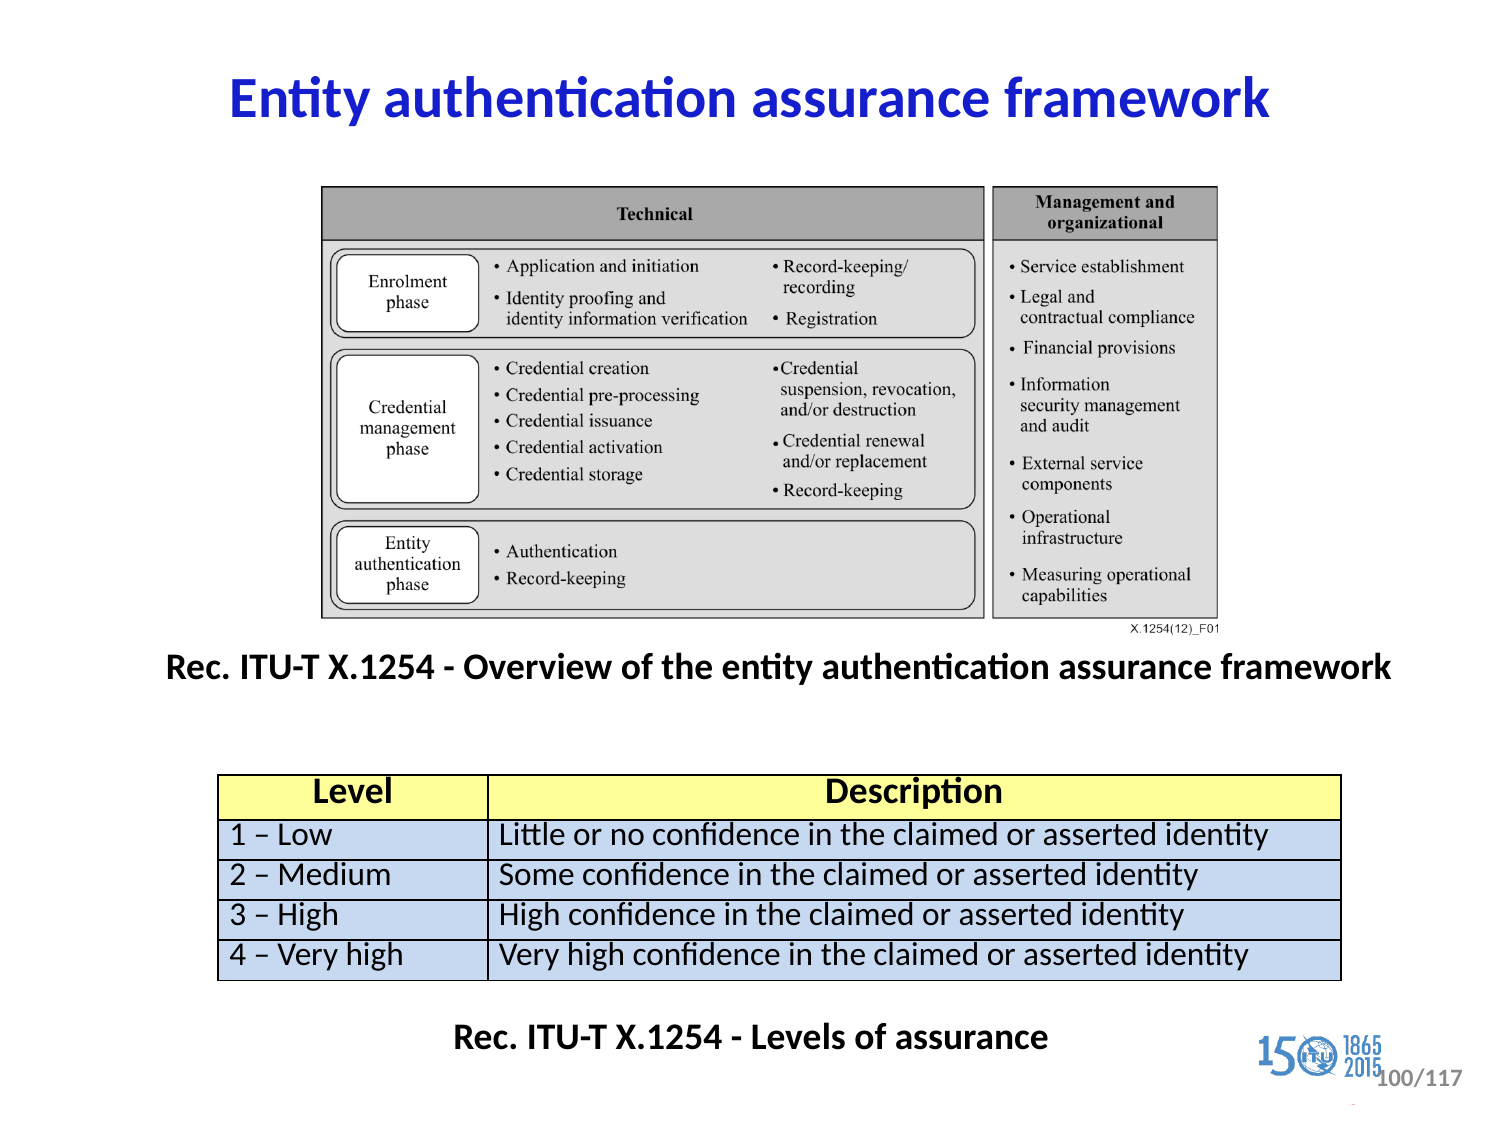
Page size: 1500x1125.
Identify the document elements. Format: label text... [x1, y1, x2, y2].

table_cell Some confidence in the claimed or asserted identity [489, 861, 1340, 899]
table_cell Little or no confidence in the claimed or asserted identity [489, 821, 1340, 859]
table_cell 1 – Low [219, 821, 487, 859]
text_box Rec. ITU-T X.1254 - Levels of assurance [438, 1004, 1065, 1065]
table_cell Very high confidence in the claimed or asserted identity [489, 941, 1340, 980]
table_cell High confidence in the claimed or asserted identity [489, 901, 1340, 939]
text_box Rec. ITU-T X.1254 - Overview of the entity authentication assurance framework [135, 634, 1424, 695]
picture [1257, 1011, 1382, 1046]
title Entity authentication assurance framework [0, 0, 1500, 188]
picture [321, 185, 1218, 635]
table_cell 3 – High [219, 901, 487, 939]
table_cell 2 – Medium [219, 861, 487, 899]
table_cell 4 – Very high [219, 941, 487, 980]
table_header Description [489, 776, 1340, 819]
slide_number 100/117 [1127, 1046, 1478, 1107]
table_header Level [219, 776, 487, 819]
